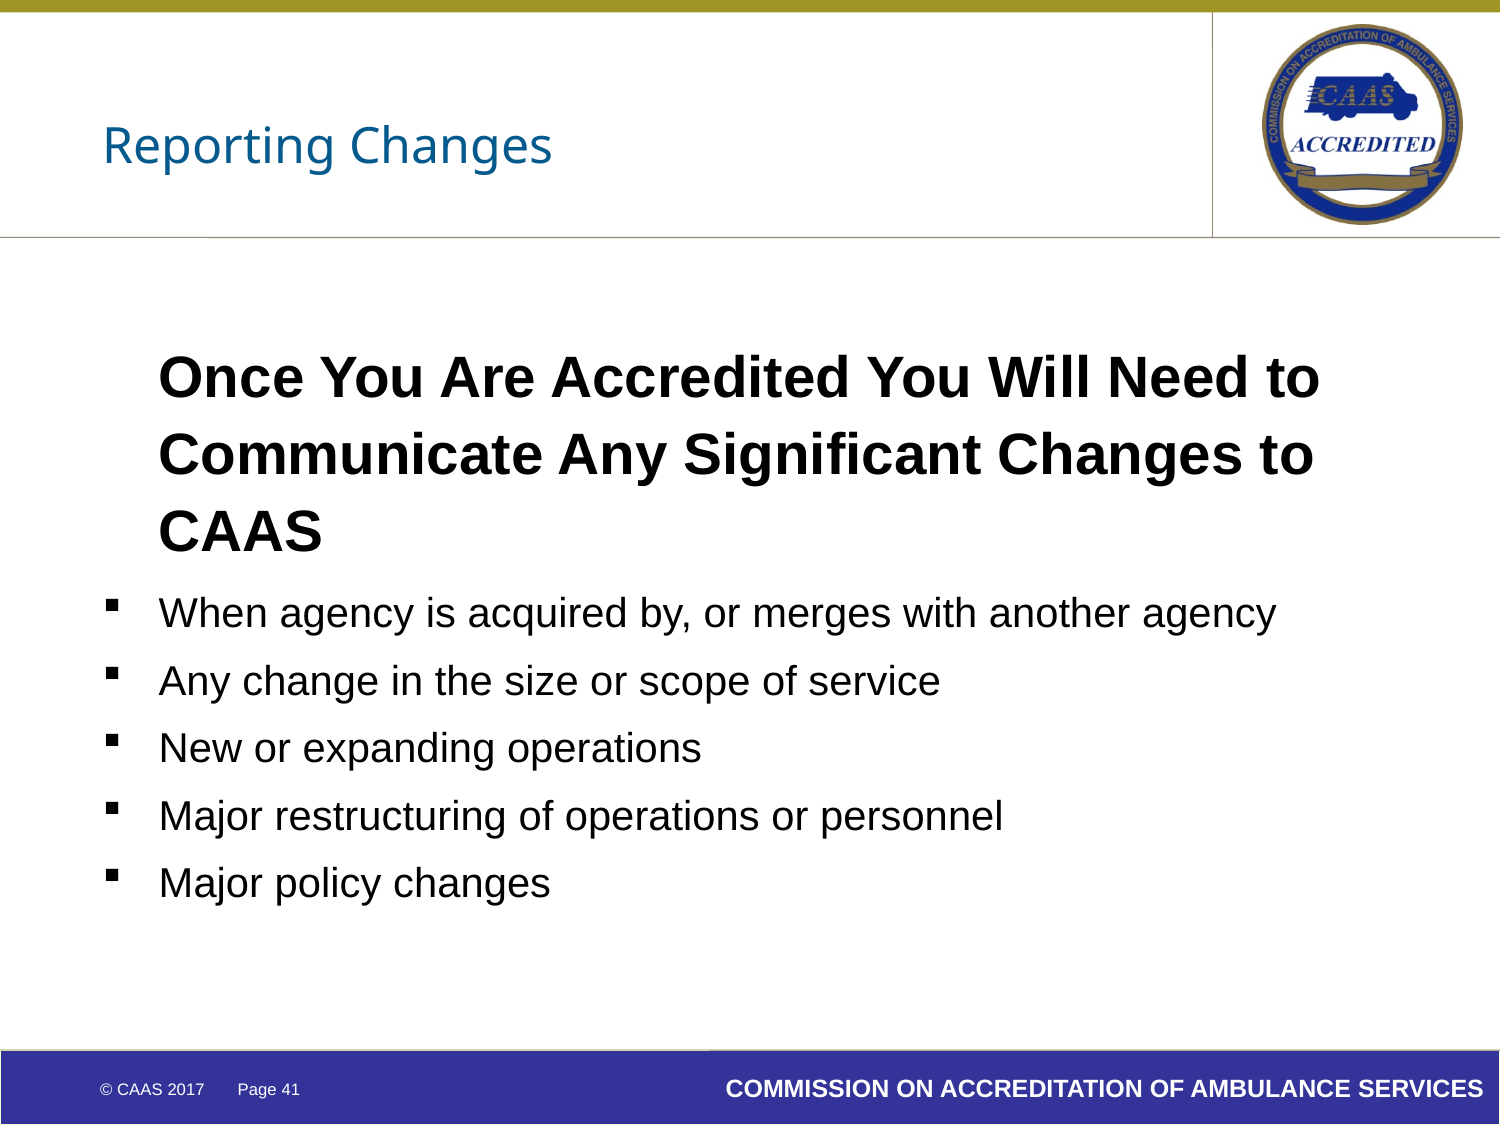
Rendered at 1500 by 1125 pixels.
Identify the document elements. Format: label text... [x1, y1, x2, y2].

title Reporting Changes [87, 37, 1151, 201]
list Once You Are Accredited You Will Need to Communicate Any Significant Changes to CAAS When agency is acquired by, or merges with another agency Any change in the size or scope of service New or expanding operations Major restructuring of operations or personnel Major policy changes [87, 324, 1438, 1001]
picture [1262, 24, 1463, 225]
